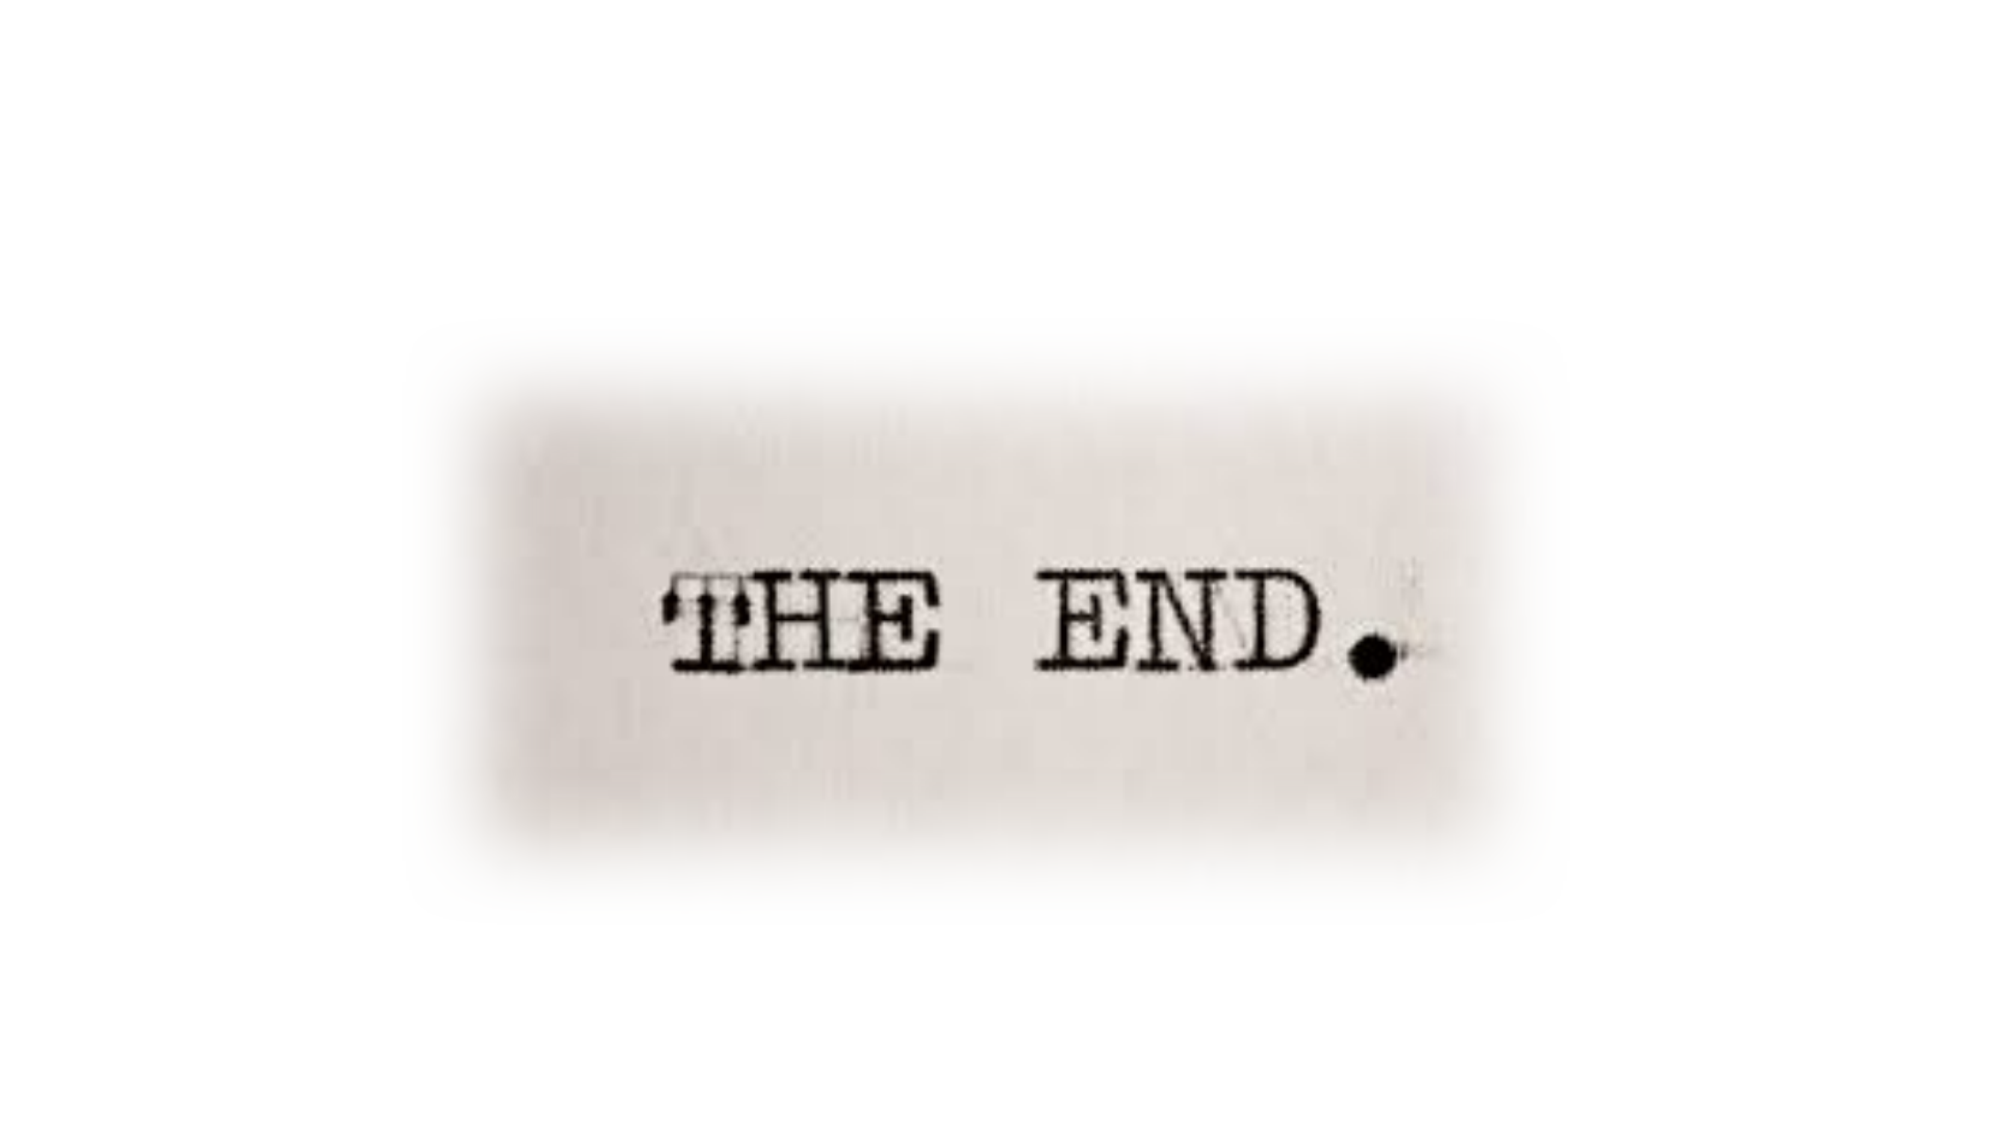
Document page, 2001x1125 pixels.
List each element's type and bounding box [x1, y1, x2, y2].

list [398, 314, 1576, 929]
